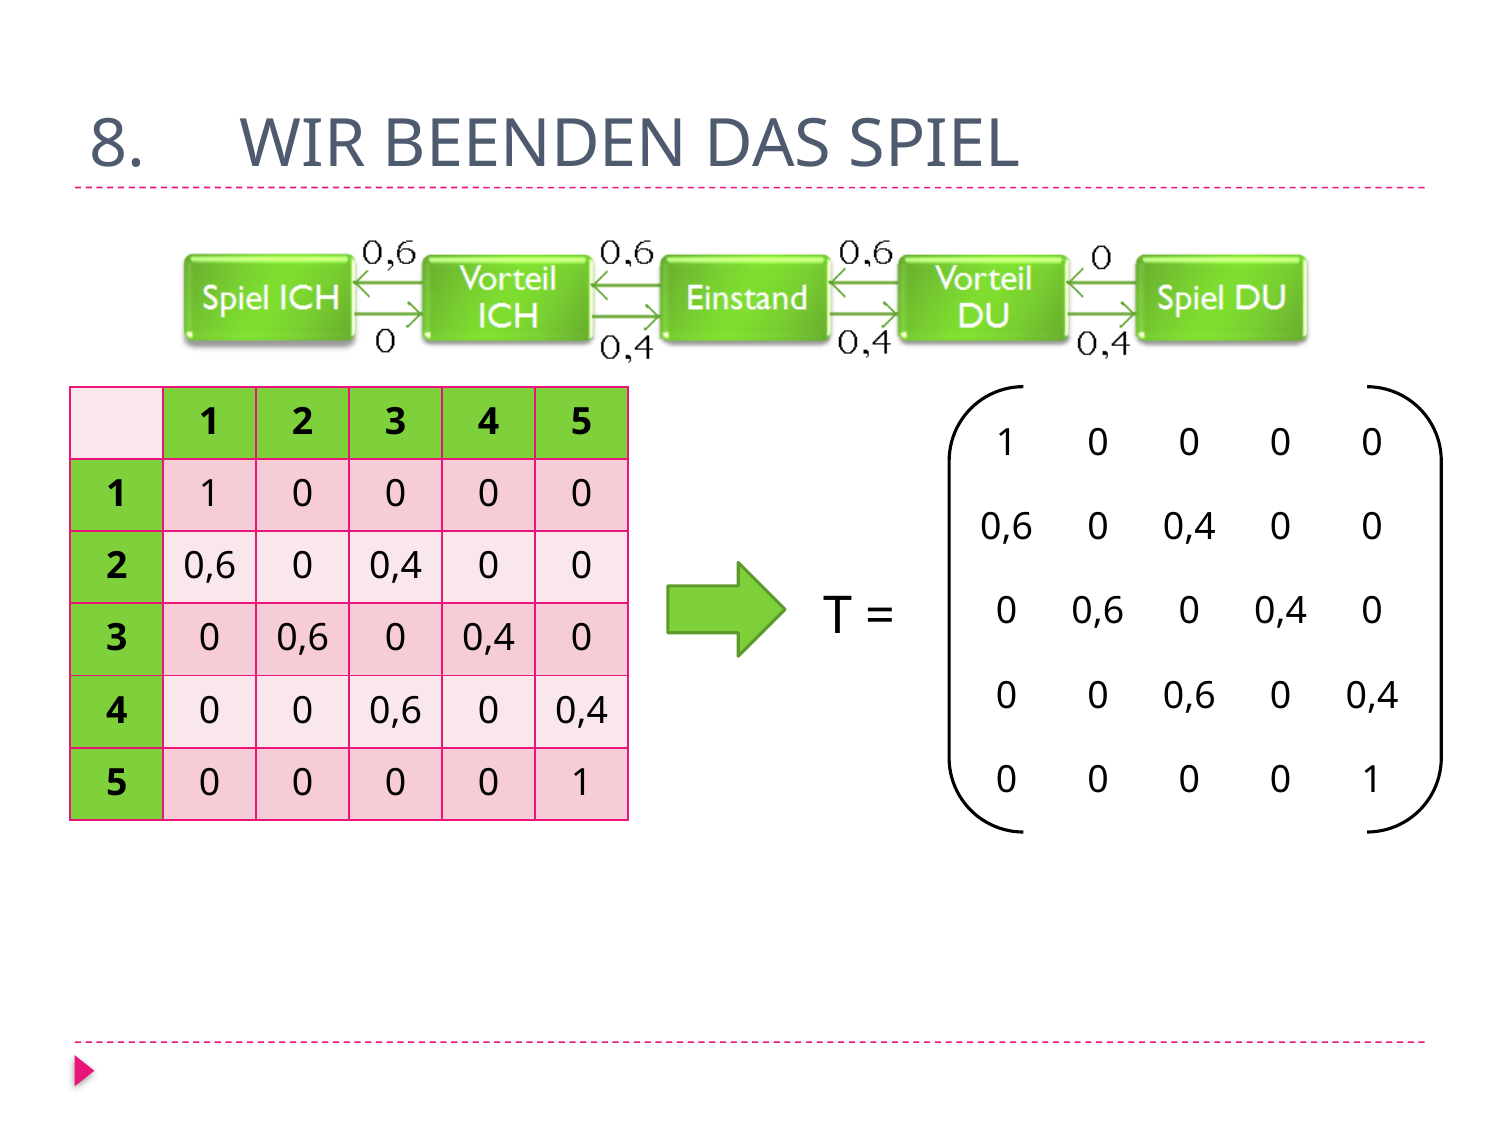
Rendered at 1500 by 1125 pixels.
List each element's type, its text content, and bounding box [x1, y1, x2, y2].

picture [175, 198, 1325, 398]
table_cell 1 [71, 460, 162, 530]
table_cell 0 [443, 460, 534, 530]
text_box [948, 385, 1443, 833]
table_cell 1 [1411, 814, 1418, 820]
table_cell 0 [164, 676, 255, 747]
table_cell 0 [164, 749, 255, 819]
table_cell 0,6 [164, 532, 255, 602]
table_cell 0 [257, 676, 348, 747]
table_cell 4 [71, 676, 162, 747]
table_cell 0 [536, 532, 627, 602]
table_cell 0 [350, 604, 441, 675]
table_cell 0,4 [536, 676, 627, 747]
table_cell 0,6 [257, 604, 348, 675]
text_box [666, 560, 787, 658]
table_header 5 [536, 410, 627, 458]
table_cell 0 [257, 460, 348, 530]
table_cell 0 [257, 532, 348, 602]
table_cell 0 [257, 749, 348, 819]
table_header 4 [443, 410, 534, 458]
title 8. Wir beenden das Spiel [75, 24, 1425, 188]
table_cell 0,4 [443, 604, 534, 675]
table_cell 5 [71, 749, 162, 819]
table_header 1 [164, 388, 255, 458]
text_box T = [808, 574, 938, 652]
table_cell 0 [443, 749, 534, 819]
table_cell 1 [164, 460, 255, 530]
table_cell 0 [350, 460, 441, 530]
table_cell 0,6 [350, 676, 441, 747]
table_header 2 [257, 410, 348, 458]
table_header 1 [961, 410, 967, 417]
table_cell 0 [443, 532, 534, 602]
table_cell 1 [536, 749, 627, 819]
table_header [71, 388, 162, 458]
table_cell 0 [350, 749, 441, 819]
table_cell 2 [71, 532, 162, 602]
table_cell 0 [164, 604, 255, 675]
table_cell 0 [443, 676, 534, 747]
table_header 0 [1410, 398, 1418, 405]
table_cell 0,4 [350, 532, 441, 602]
table_header 3 [350, 410, 441, 458]
table_cell 0 [961, 801, 980, 820]
table_cell 0 [536, 460, 627, 530]
table_cell 3 [71, 604, 162, 675]
table_cell 0 [536, 604, 627, 675]
